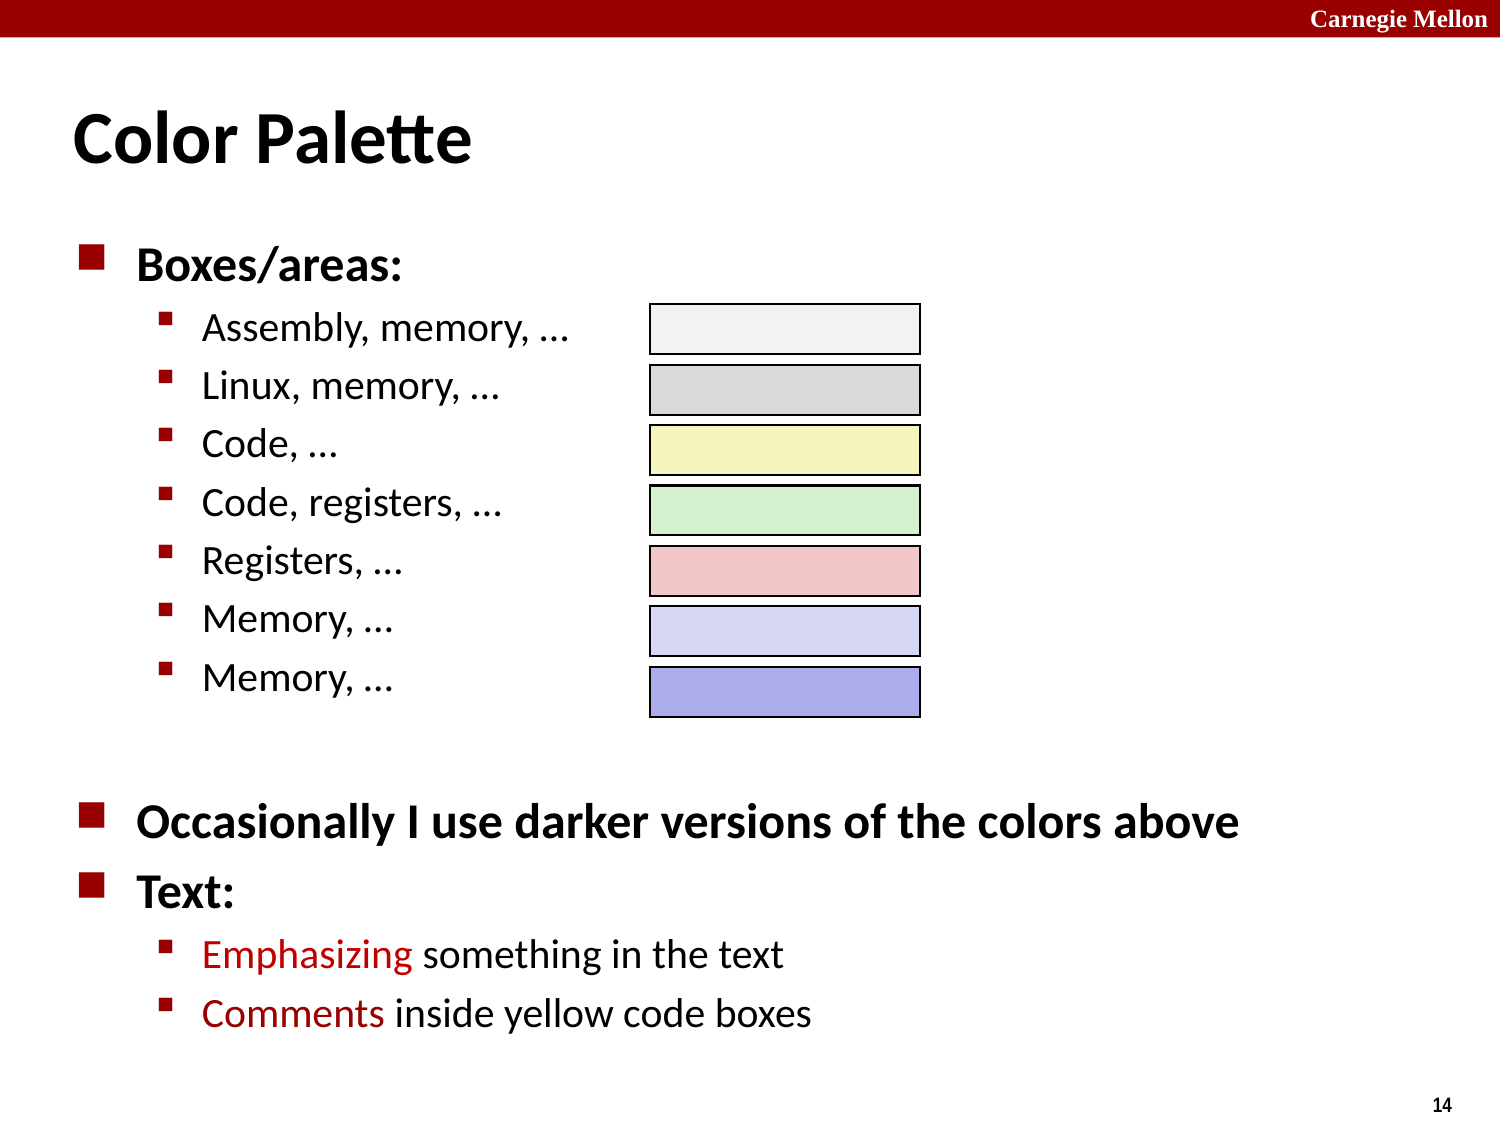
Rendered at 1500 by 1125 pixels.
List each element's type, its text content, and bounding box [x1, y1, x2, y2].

text_box [649, 606, 920, 657]
text_box [649, 425, 920, 476]
text_box [649, 485, 920, 536]
text_box [649, 364, 920, 415]
text_box [649, 545, 920, 596]
title Color Palette [58, 71, 1305, 197]
text_box [649, 304, 920, 355]
text_box [649, 666, 920, 717]
list Boxes/areas: Assembly, memory, … Linux, memory, … Code, … Code, registers, … Registers, … Memory, … Memory, … Occasionally I use darker versions of the colors above Text: Emphasizing something in the text Comments inside yellow code boxes [64, 223, 1361, 1040]
